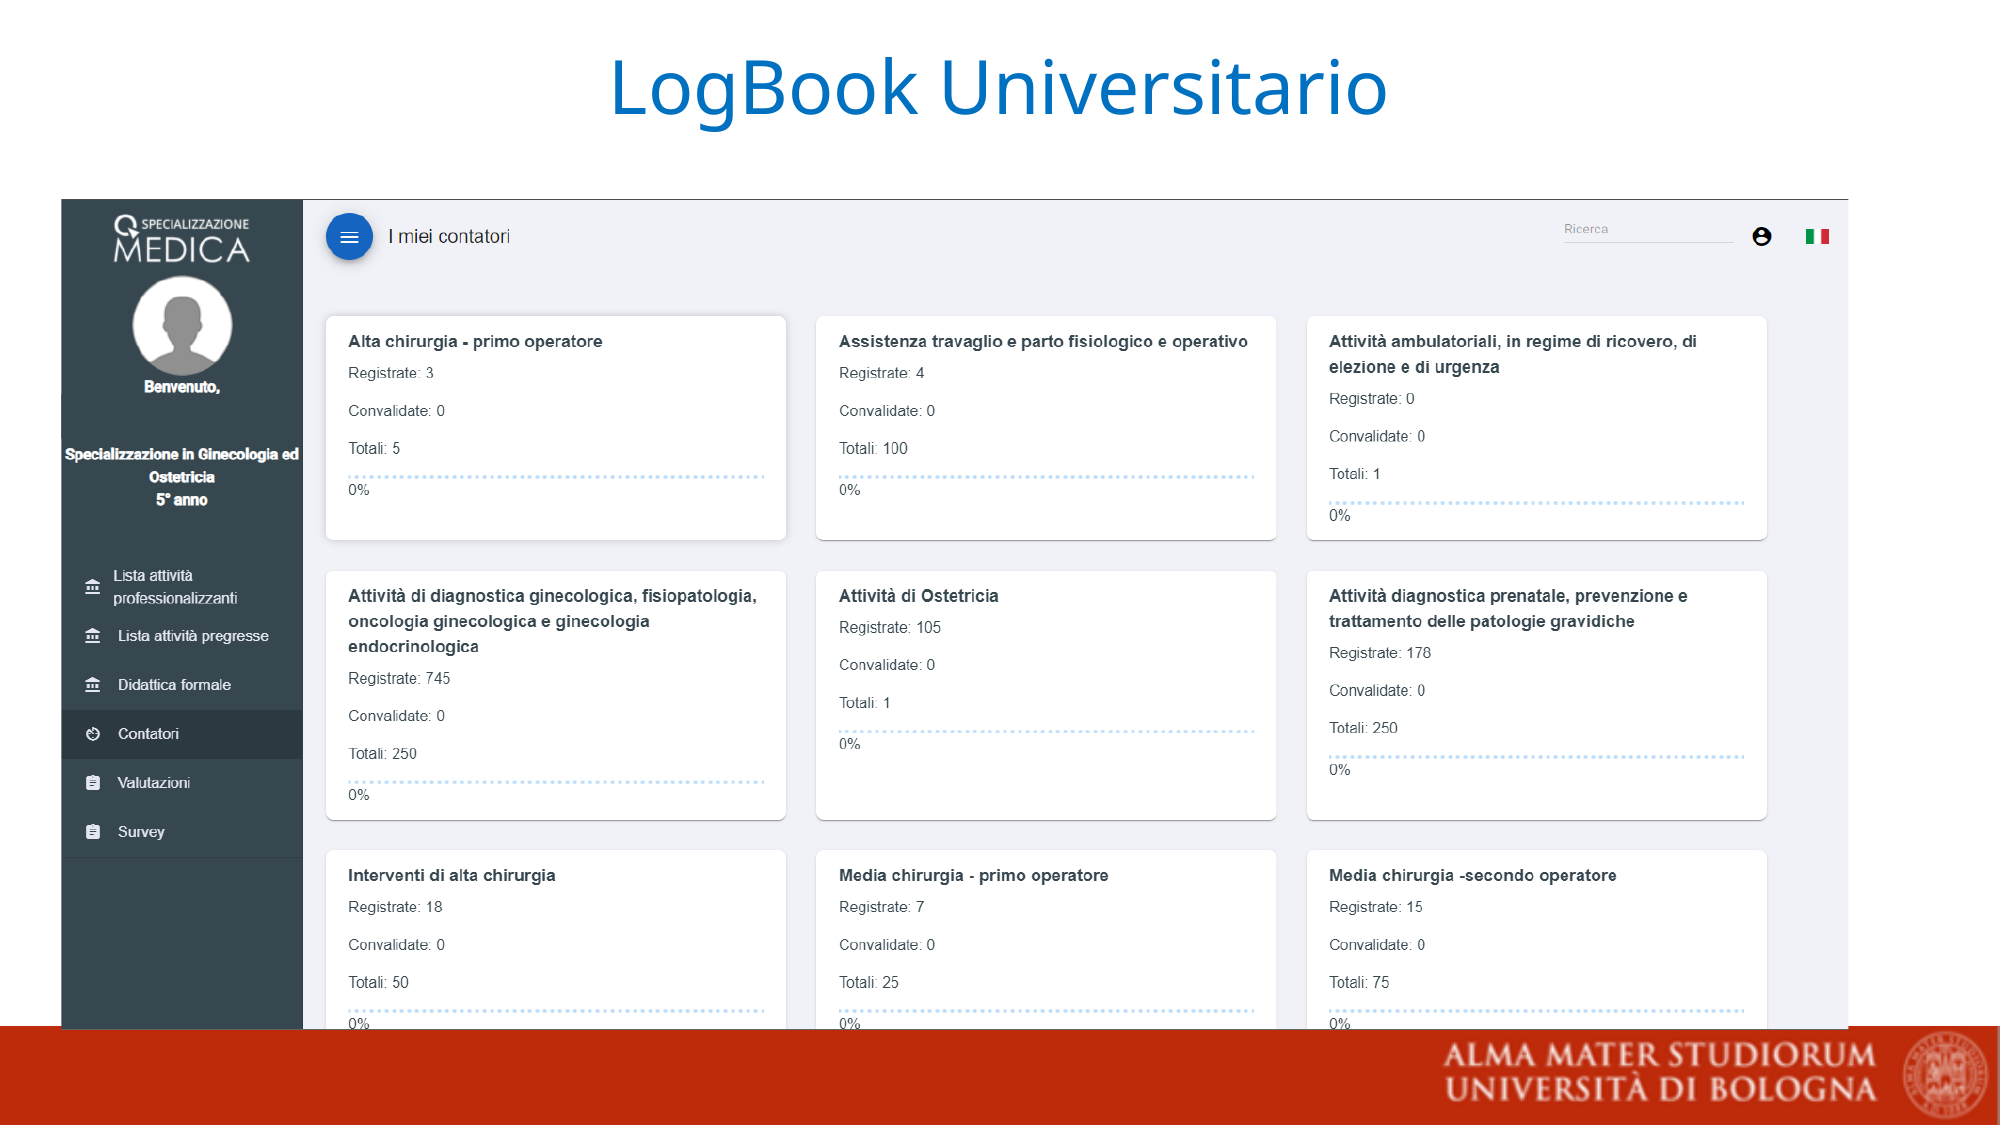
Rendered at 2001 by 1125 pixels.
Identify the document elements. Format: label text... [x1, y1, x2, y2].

picture [0, 199, 2000, 1125]
text_box LogBook Universitario [137, 0, 1863, 199]
